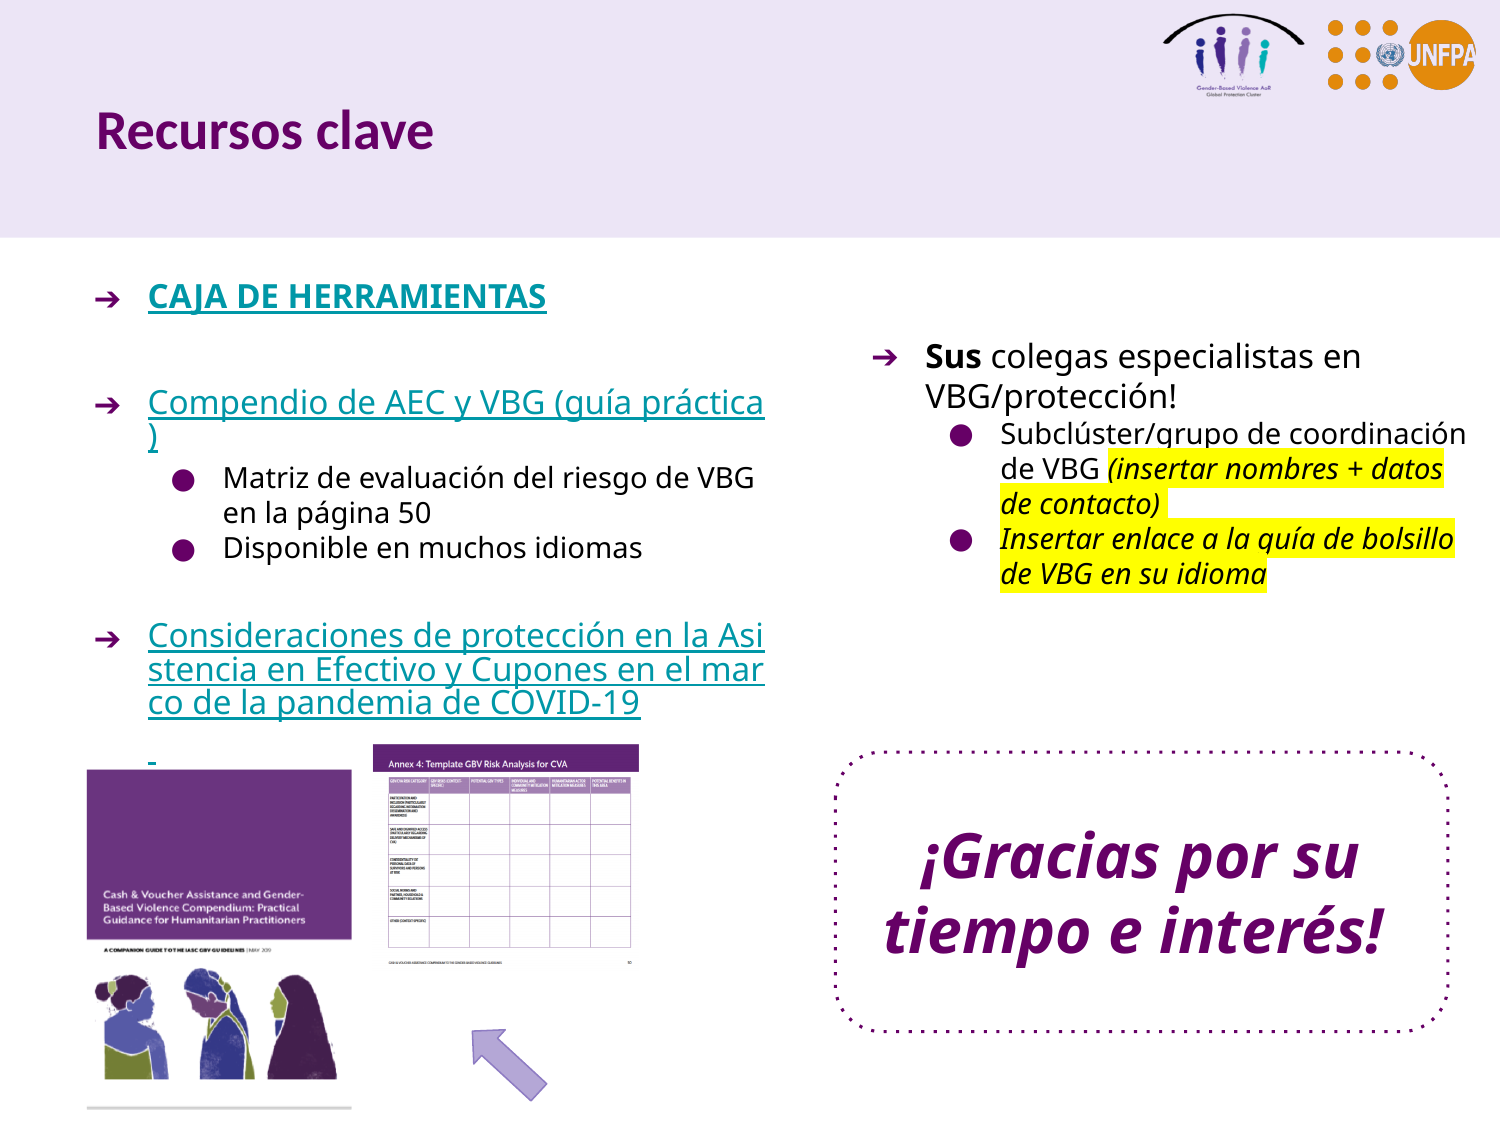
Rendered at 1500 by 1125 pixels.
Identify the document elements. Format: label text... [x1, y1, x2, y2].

title Recursos clave [81, 77, 1479, 204]
text_box ¡Gracias por su tiempo e interés! [823, 800, 1460, 981]
list CAJA DE HERRAMIENTAS Compendio de AEC y VBG (guía práctica) Matriz de evaluación del riesgo de VBG en la página 50 Disponible en muchos idiomas Consideraciones de protección en la Asistencia en Efectivo y Cupones en el marco de la pandemia de COVID-19 [57, 260, 784, 748]
text_box [835, 981, 1448, 1032]
picture [372, 744, 639, 971]
picture [1161, 12, 1306, 99]
text_box [472, 1029, 547, 1101]
text_box Sus colegas especialistas en VBG/protección! Subclúster/grupo de coordinación de VBG (insertar nombres + datos de contacto) Insertar enlace a la guía de bolsillo de VBG en su idioma [835, 327, 1487, 598]
text_box [835, 752, 1448, 800]
picture [1321, 19, 1480, 92]
picture [85, 769, 352, 1110]
text_box [0, 0, 1500, 238]
